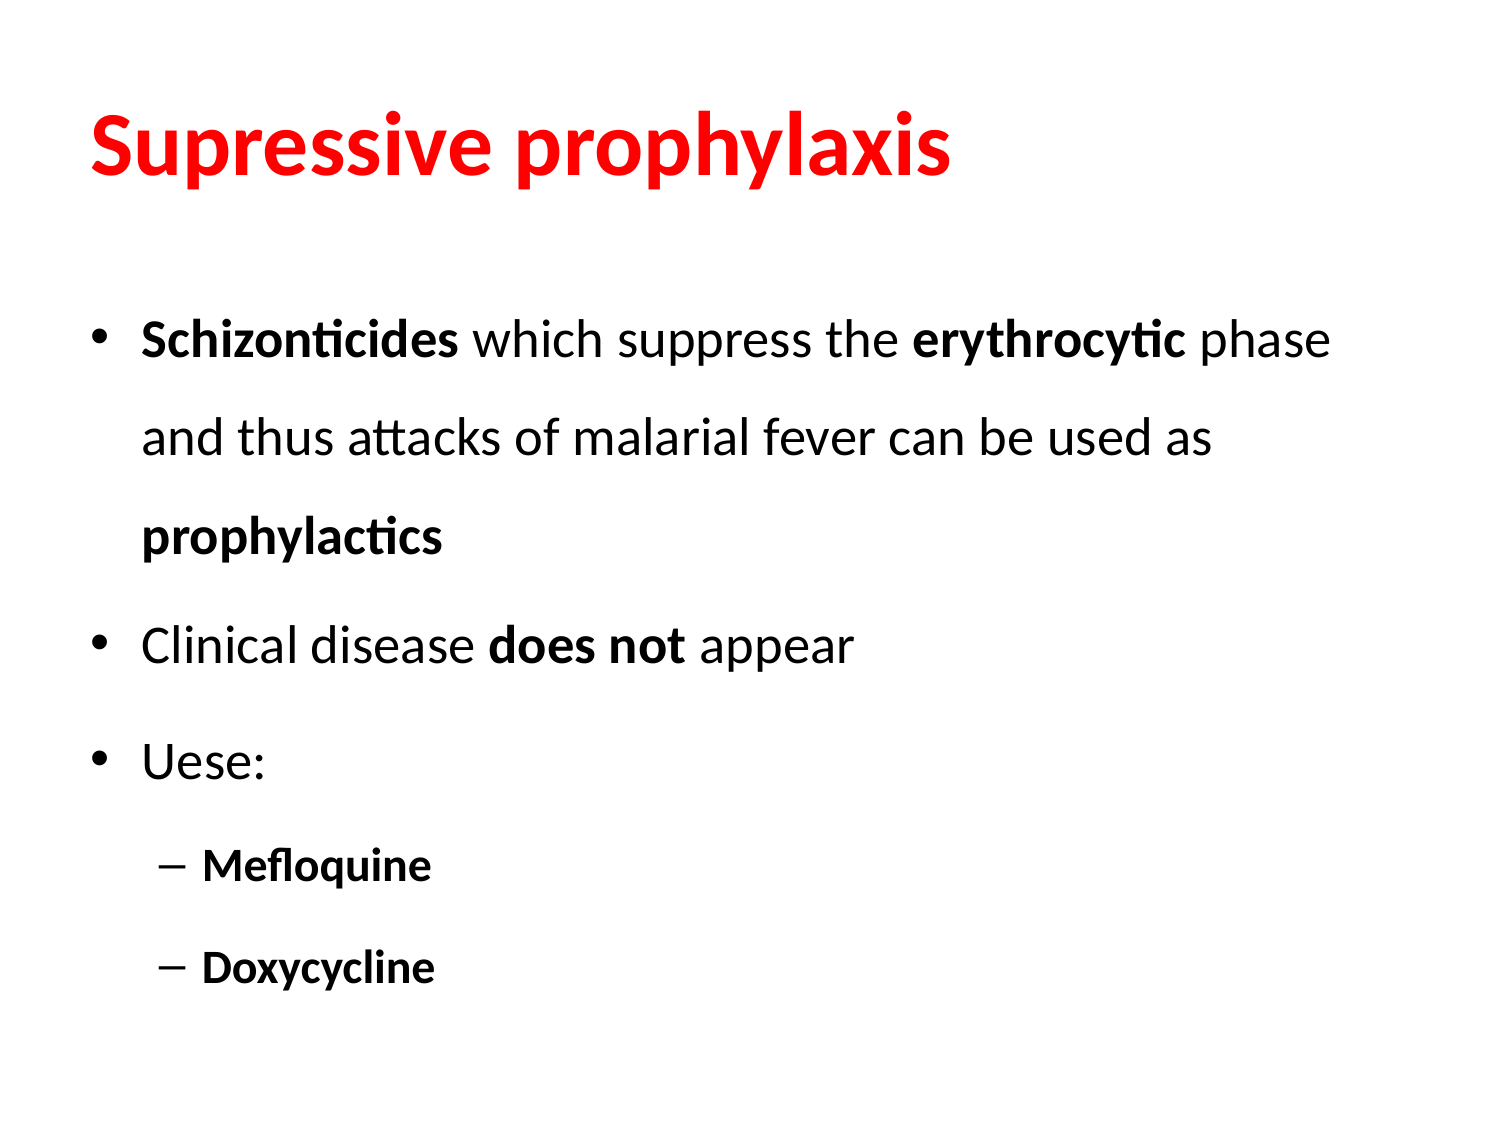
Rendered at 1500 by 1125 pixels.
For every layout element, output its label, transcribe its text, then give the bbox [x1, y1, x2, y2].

title Supressive prophylaxis [75, 45, 1425, 233]
list Schizonticides which suppress the erythrocytic phase and thus attacks of malarial fever can be used as prophylactics Clinical disease does not appear Uese: Mefloquine Doxycycline [75, 262, 1425, 1005]
